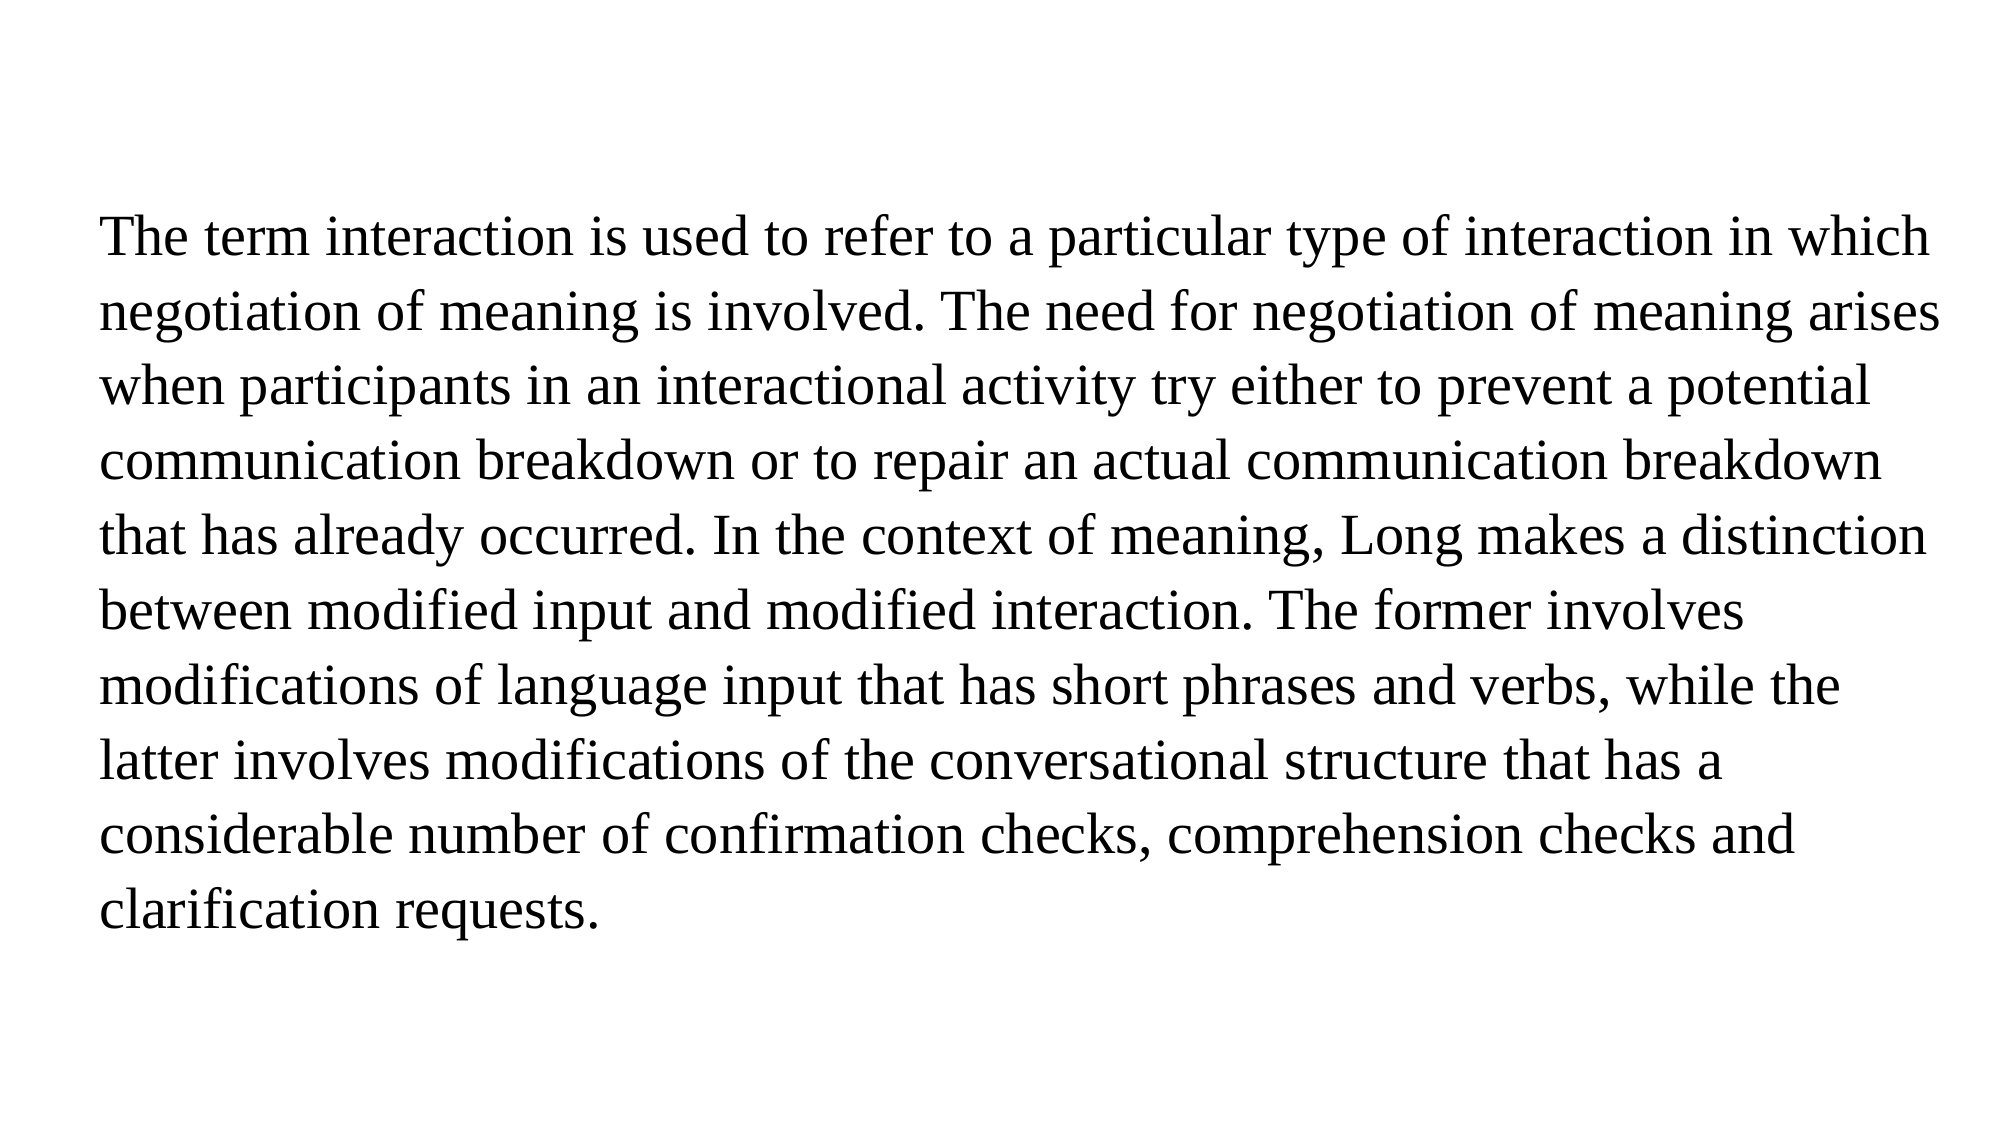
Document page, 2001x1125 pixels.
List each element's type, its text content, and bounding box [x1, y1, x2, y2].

text_box The term interaction is used to refer to a particular type of interaction in which negotiation of meaning is involved. The need for negotiation of meaning arises when participants in an interactional activity try either to prevent a potential communication breakdown or to repair an actual communication breakdown that has already occurred. In the context of meaning, Long makes a distinction between modified input and modified interaction. The former involves modifications of language input that has short phrases and verbs, while the latter involves modifications of the conversational structure that has a considerable number of confirmation checks, comprehension checks and clarification requests. [84, 184, 1980, 948]
